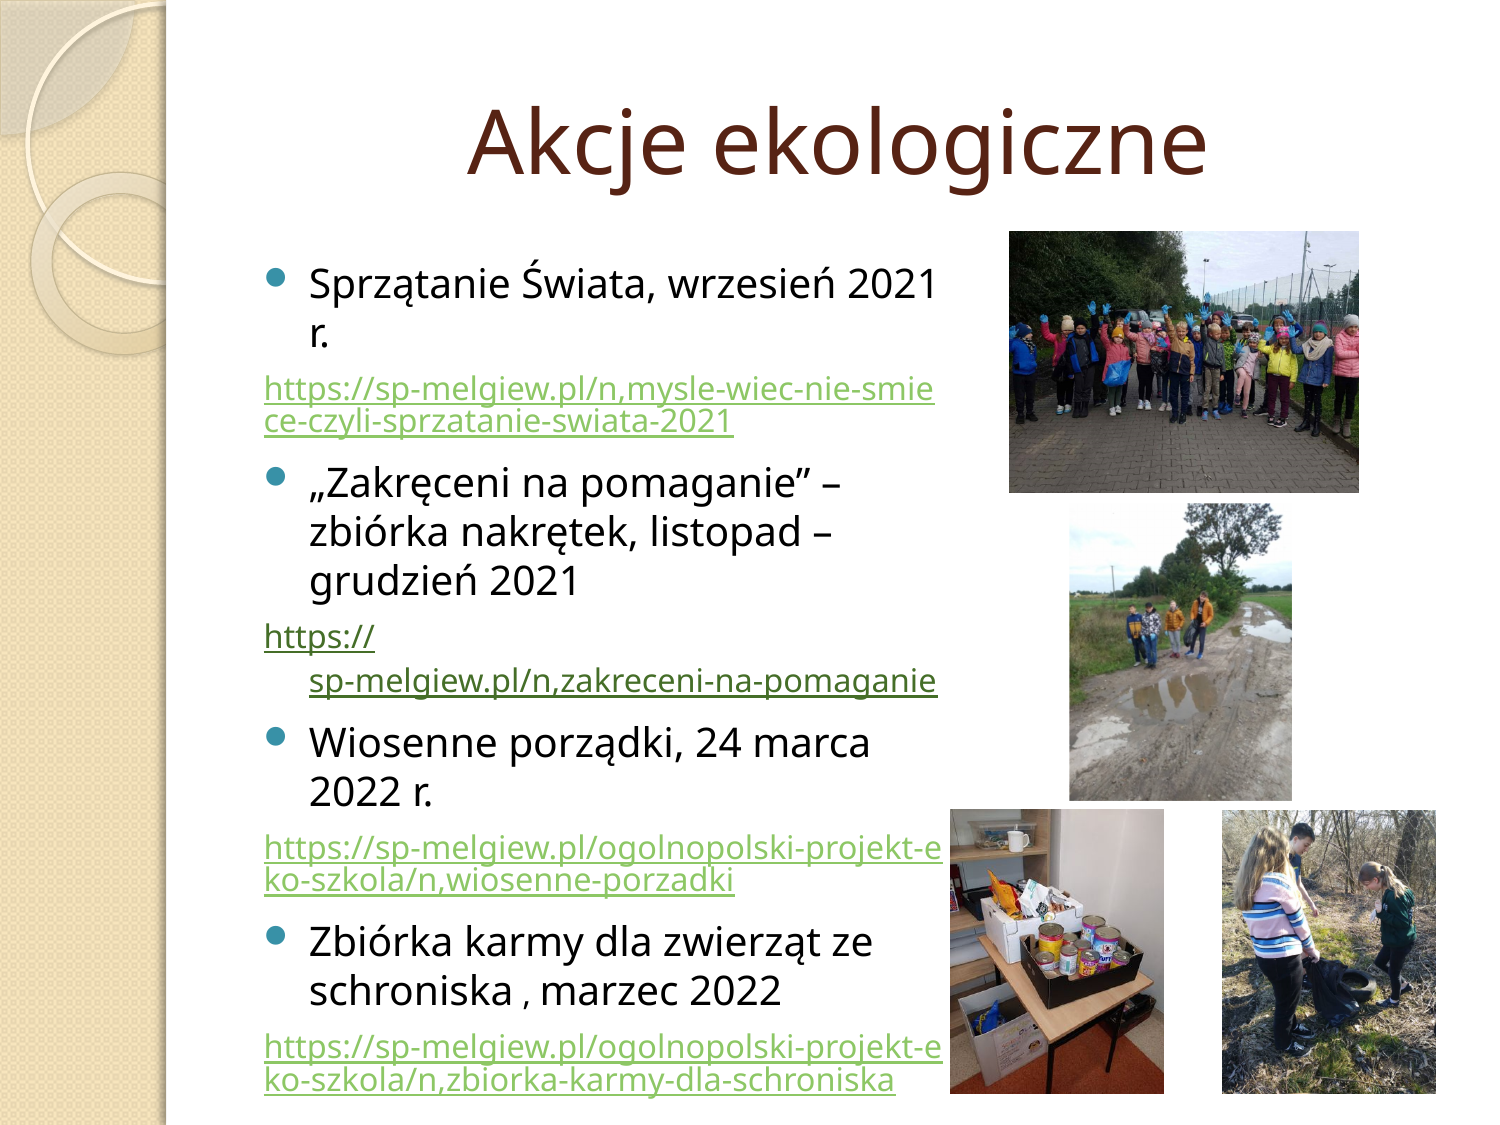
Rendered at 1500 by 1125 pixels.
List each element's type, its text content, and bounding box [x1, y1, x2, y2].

list Sprzątanie Świata, wrzesień 2021 r. https://sp-melgiew.pl/n,mysle-wiec-nie-smiece-czyli-sprzatanie-swiata-2021 „Zakręceni na pomaganie” – zbiórka nakrętek, listopad – grudzień 2021 https://sp-melgiew.pl/n,zakreceni-na-pomaganie Wiosenne porządki, 24 marca 2022 r. https://sp-melgiew.pl/ogolnopolski-projekt-eko-szkola/n,wiosenne-porzadki Zbiórka karmy dla zwierząt ze schroniska , marzec 2022 https://sp-melgiew.pl/ogolnopolski-projekt-eko-szkola/n,zbiorka-karmy-dla-schroniska [235, 249, 963, 1015]
picture [1222, 810, 1436, 1095]
picture [950, 809, 1165, 1095]
picture [1031, 504, 1330, 800]
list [1009, 231, 1359, 494]
title Akcje ekologiczne [235, 45, 1466, 233]
